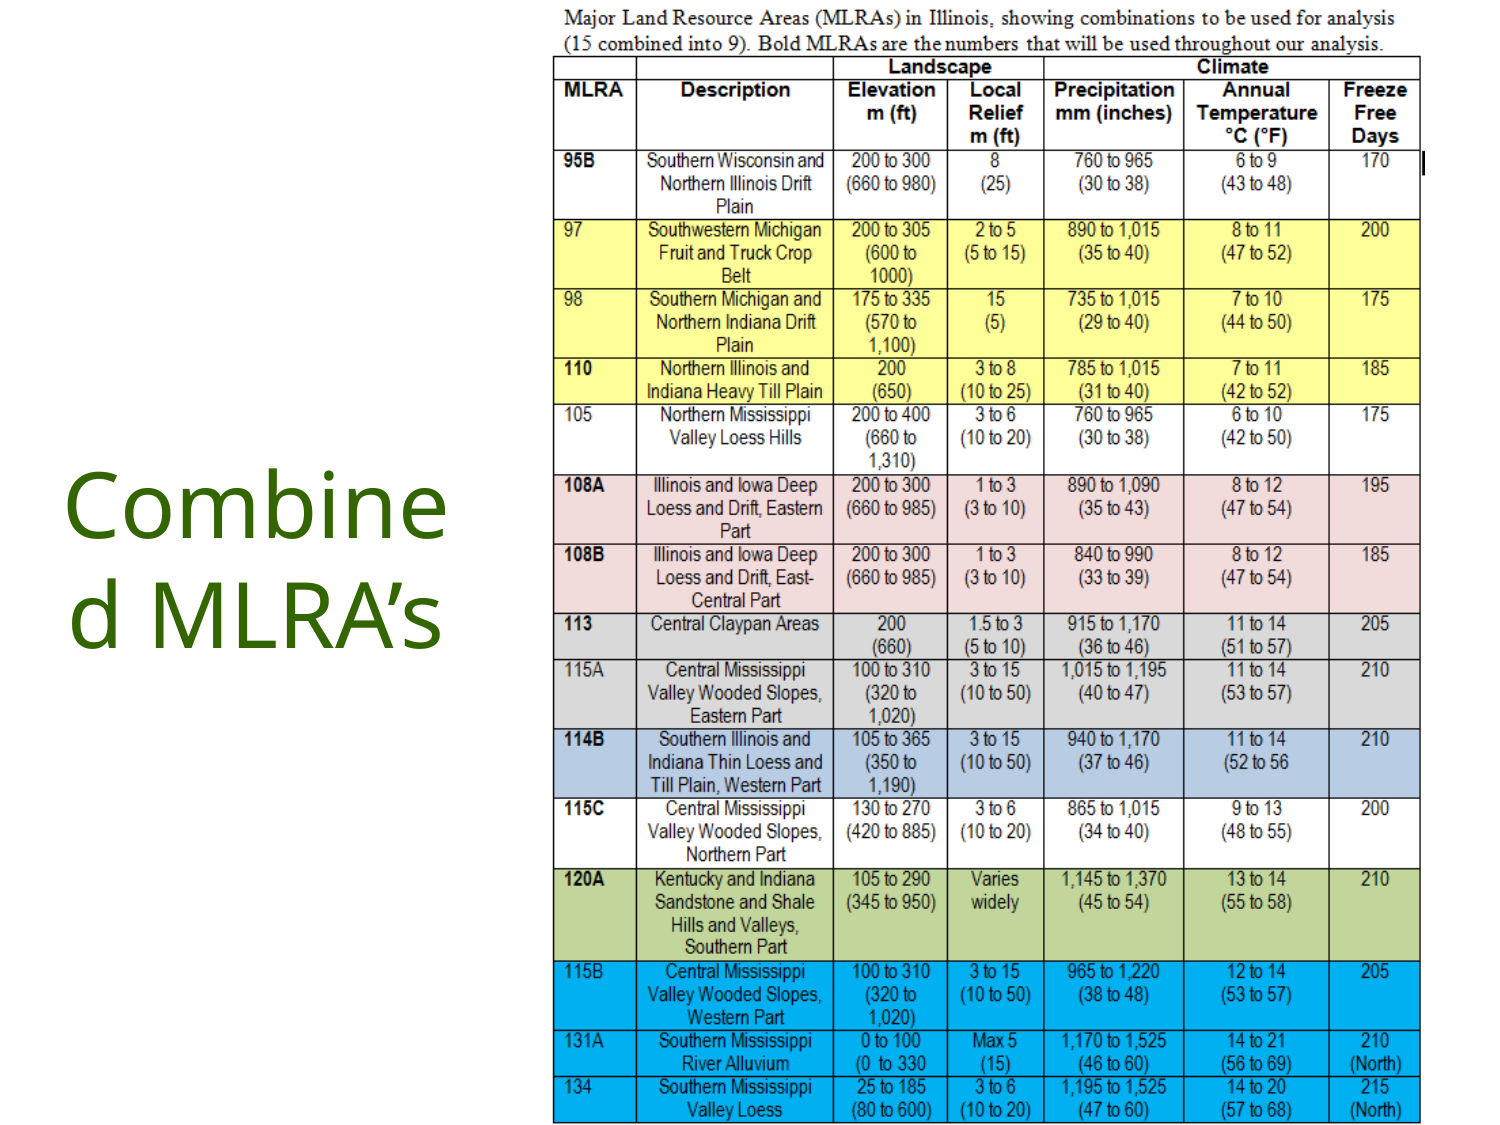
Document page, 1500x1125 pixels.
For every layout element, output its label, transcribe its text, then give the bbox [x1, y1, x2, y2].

title Combined MLRA’s [24, 54, 488, 1060]
picture [549, 0, 1426, 1125]
